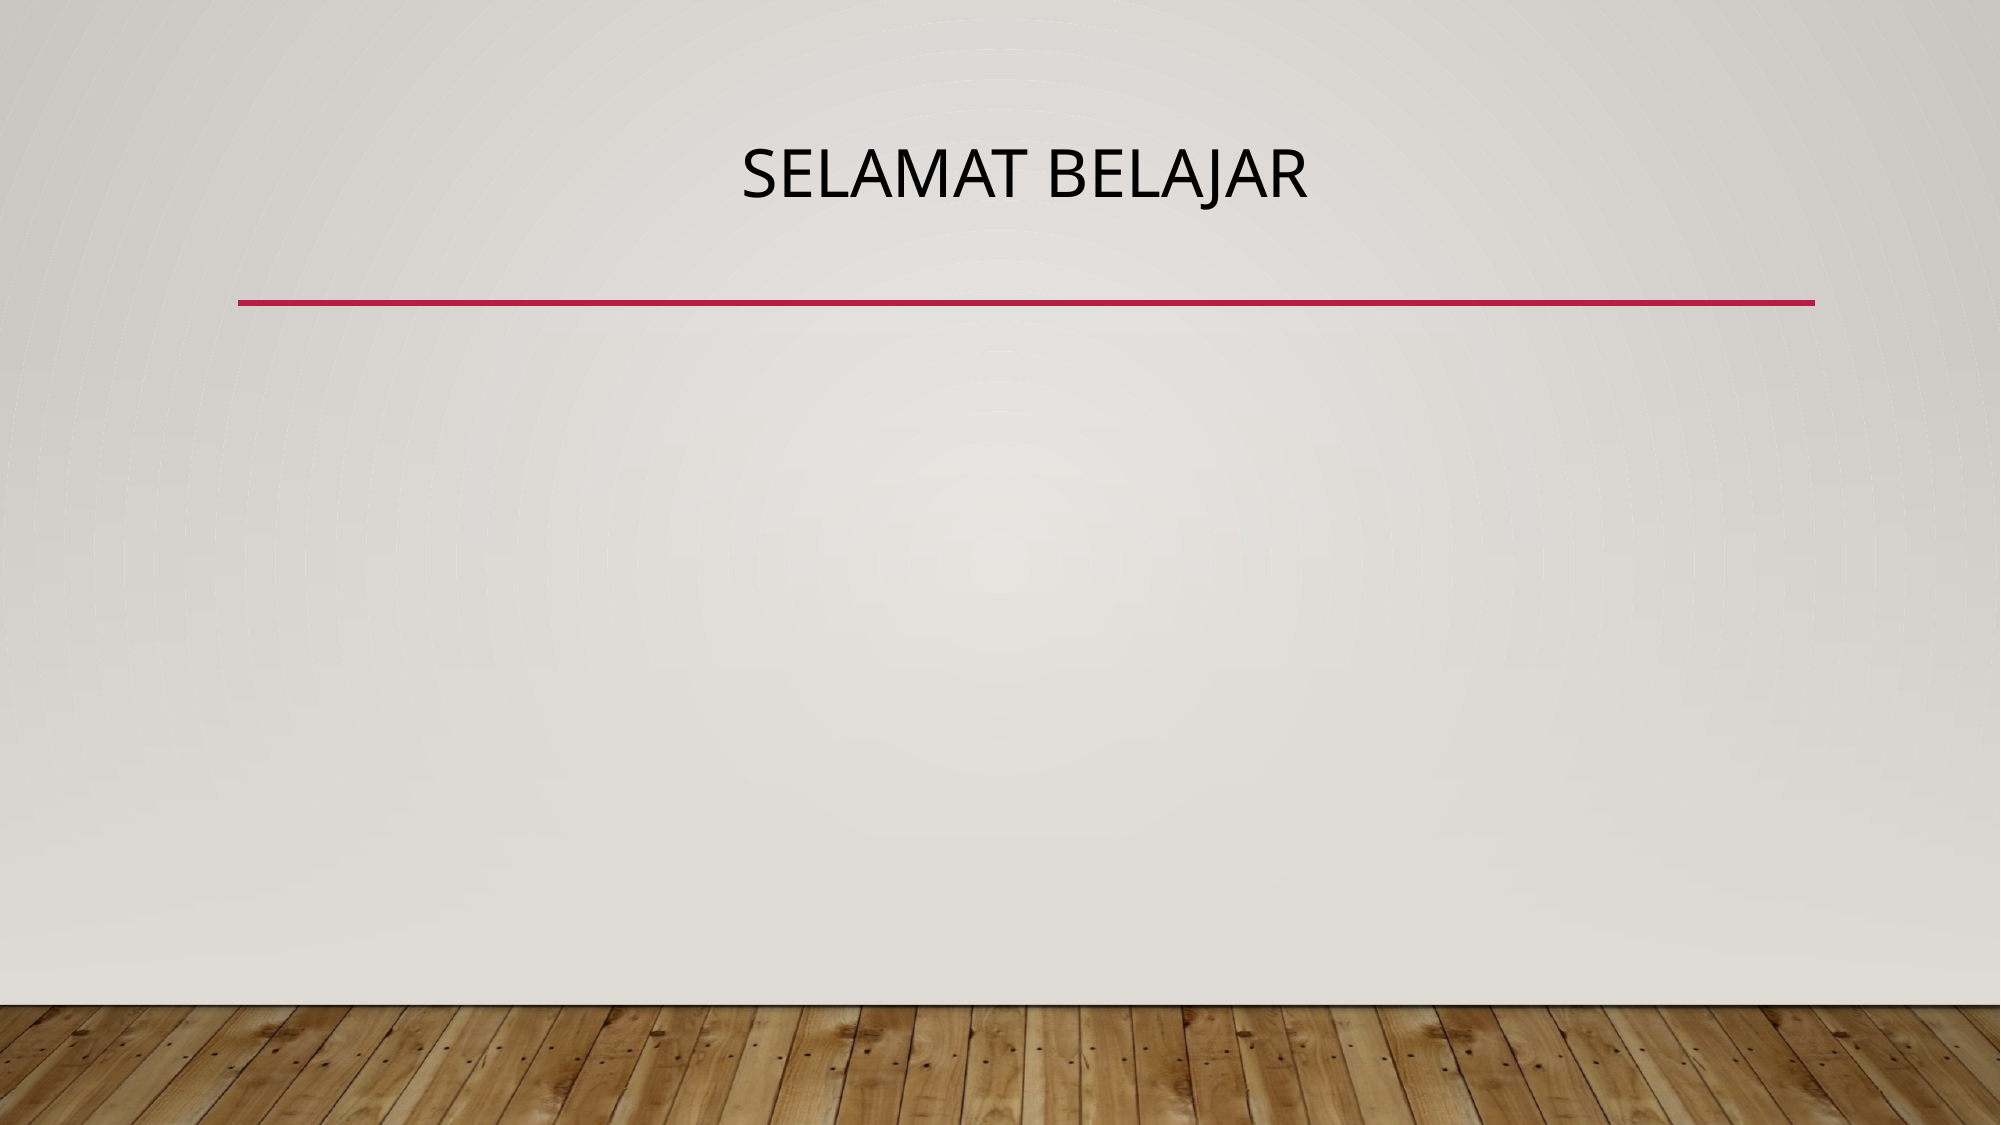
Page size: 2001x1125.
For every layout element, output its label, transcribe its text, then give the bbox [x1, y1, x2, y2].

title SELAMAT BELAJAR [238, 131, 1814, 305]
picture [0, 1005, 2000, 1125]
